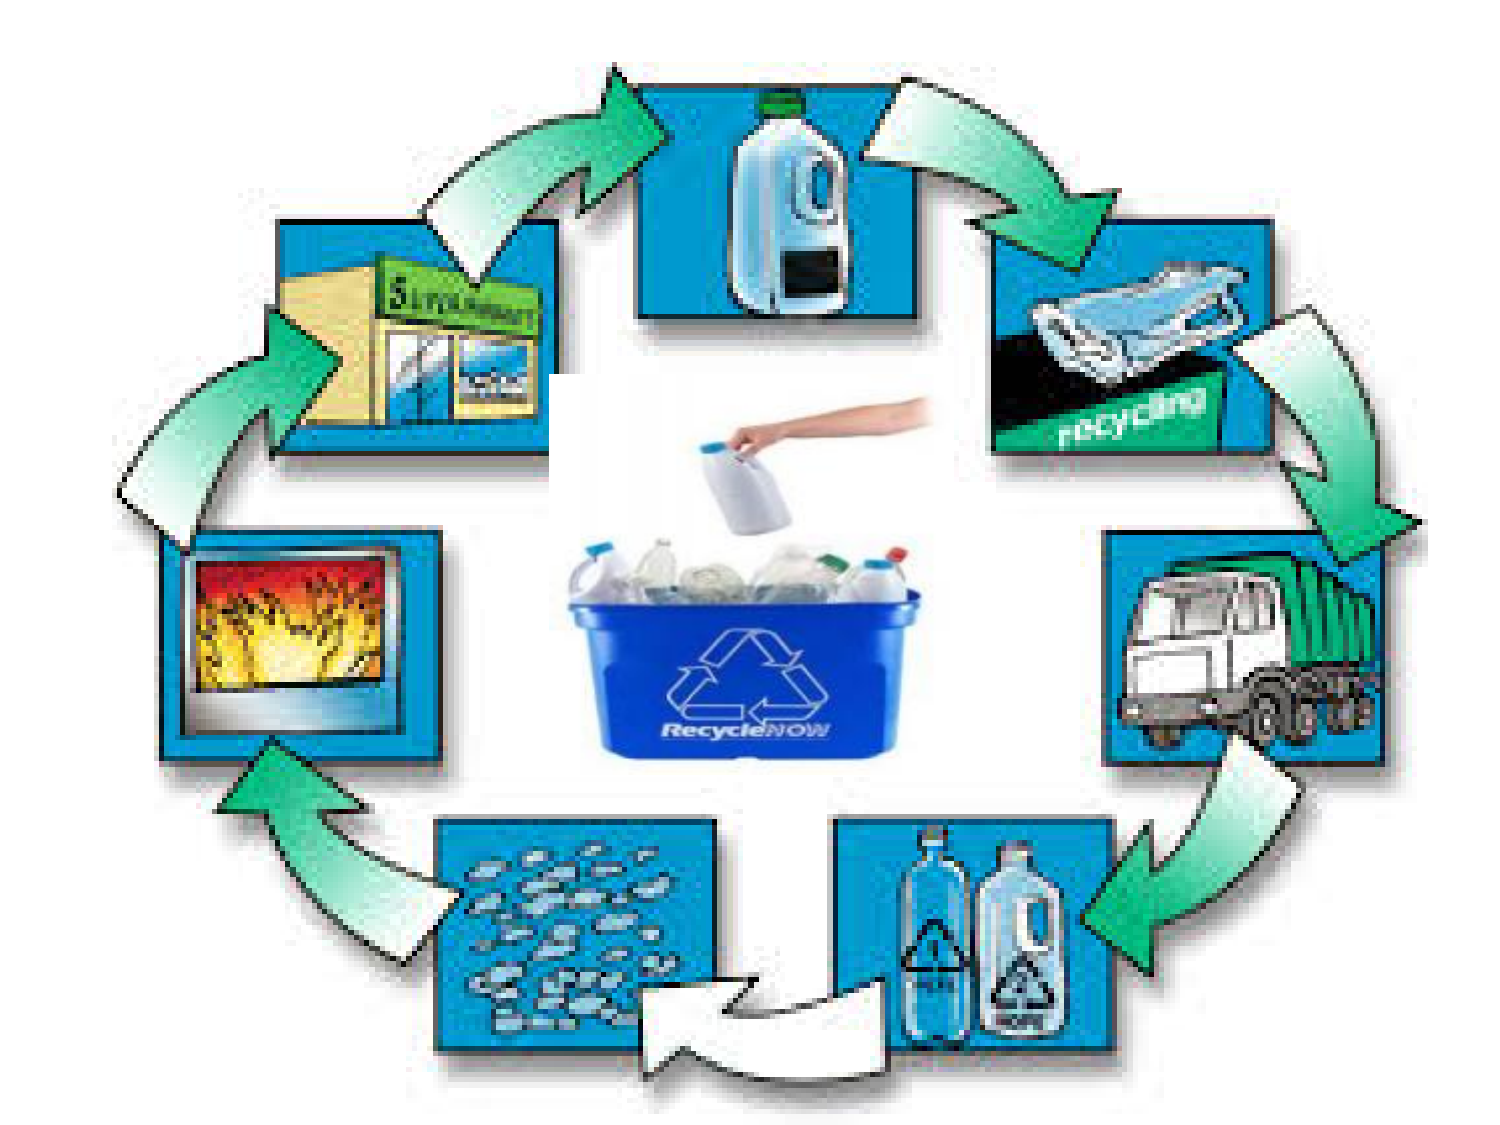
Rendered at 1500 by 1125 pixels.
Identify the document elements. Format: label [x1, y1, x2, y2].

picture [112, 62, 1428, 1125]
